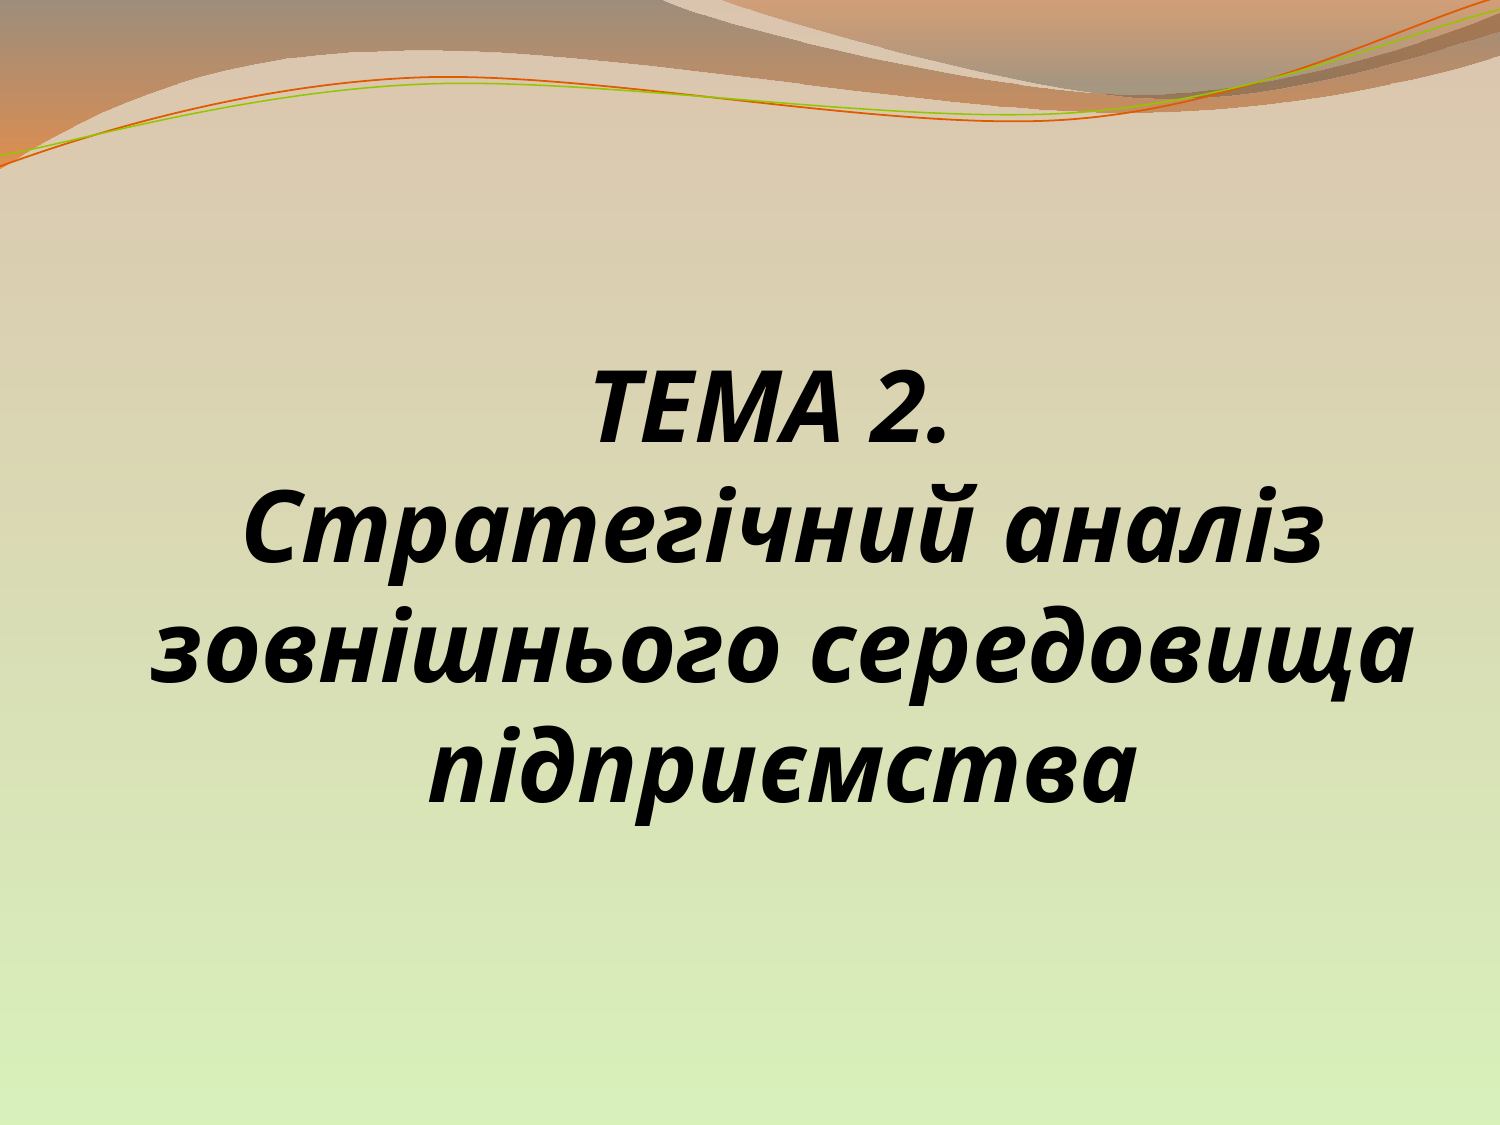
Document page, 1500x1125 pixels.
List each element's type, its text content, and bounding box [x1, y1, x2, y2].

title ТЕМА 2. Стратегічний аналіз зовнішнього середовища підприємства [135, 219, 1435, 823]
